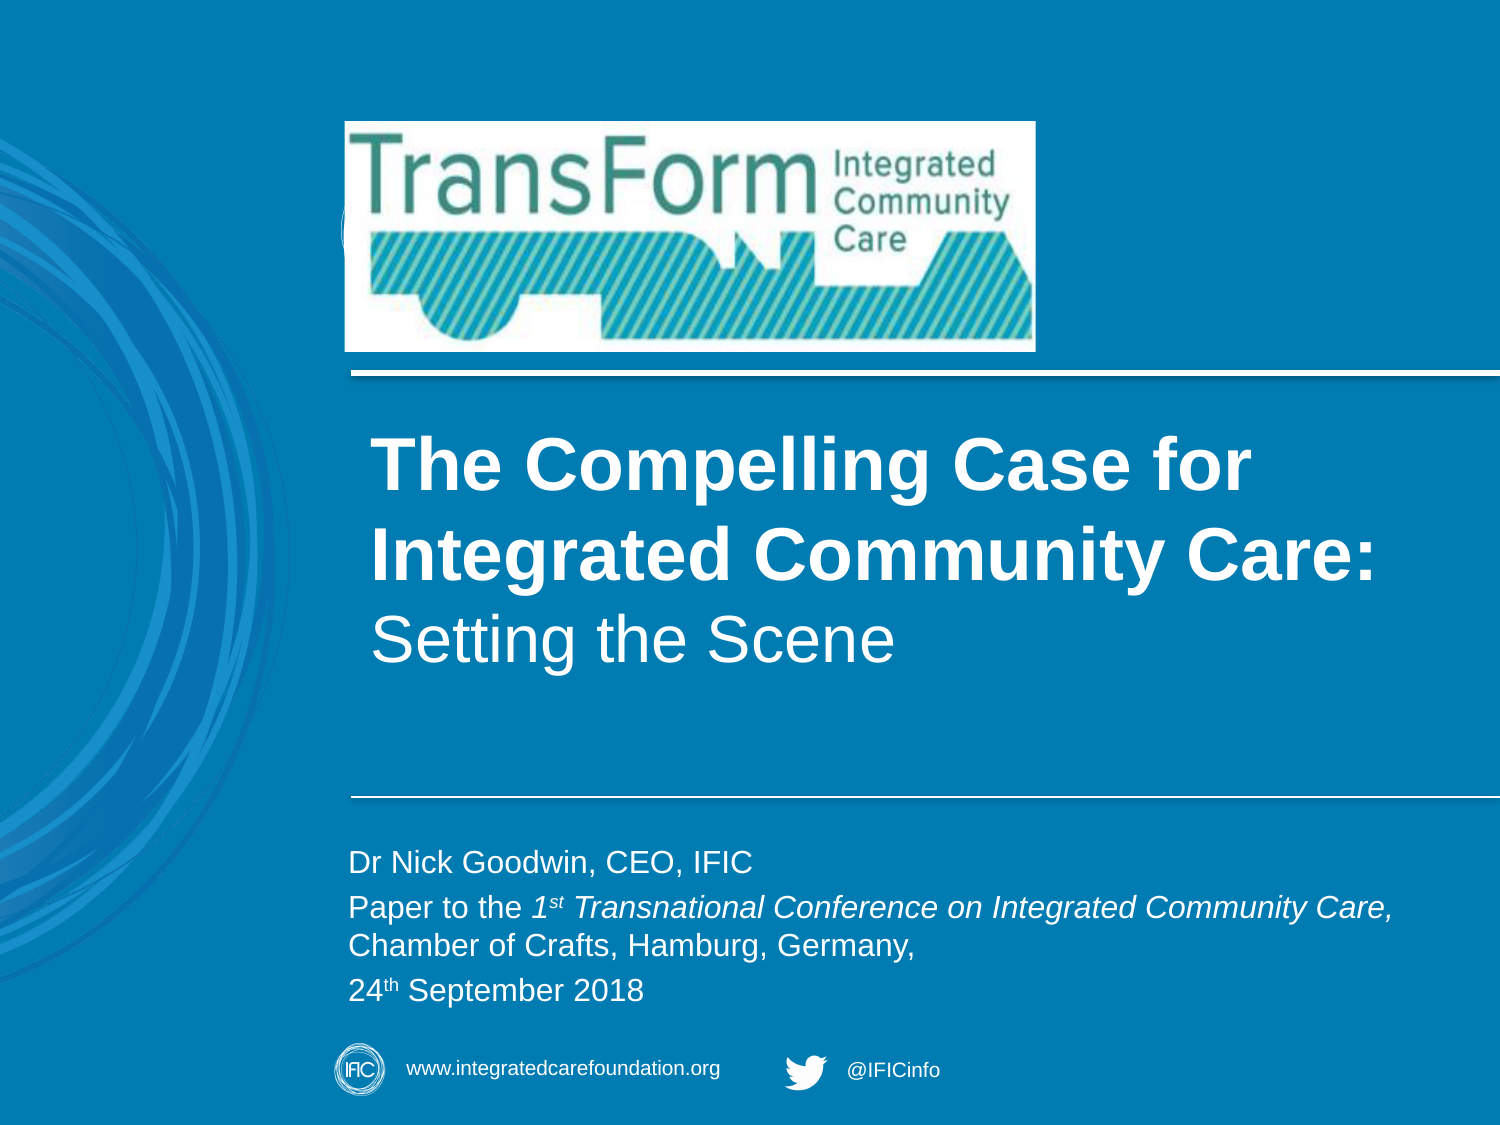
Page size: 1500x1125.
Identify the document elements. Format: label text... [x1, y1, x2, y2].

picture [358, 1063, 362, 1076]
picture [342, 122, 1035, 351]
subtitle Dr Nick Goodwin, CEO, IFIC Paper to the 1st Transnational Conference on Integrated Community Care, Chamber of Crafts, Hamburg, Germany, 24th September 2018 [333, 834, 1423, 1016]
picture [375, 1056, 385, 1081]
picture [335, 1044, 376, 1095]
picture [787, 1056, 825, 1090]
picture [0, 140, 274, 982]
title The Compelling Case for Integrated Community Care: Setting the Scene [355, 408, 1449, 810]
